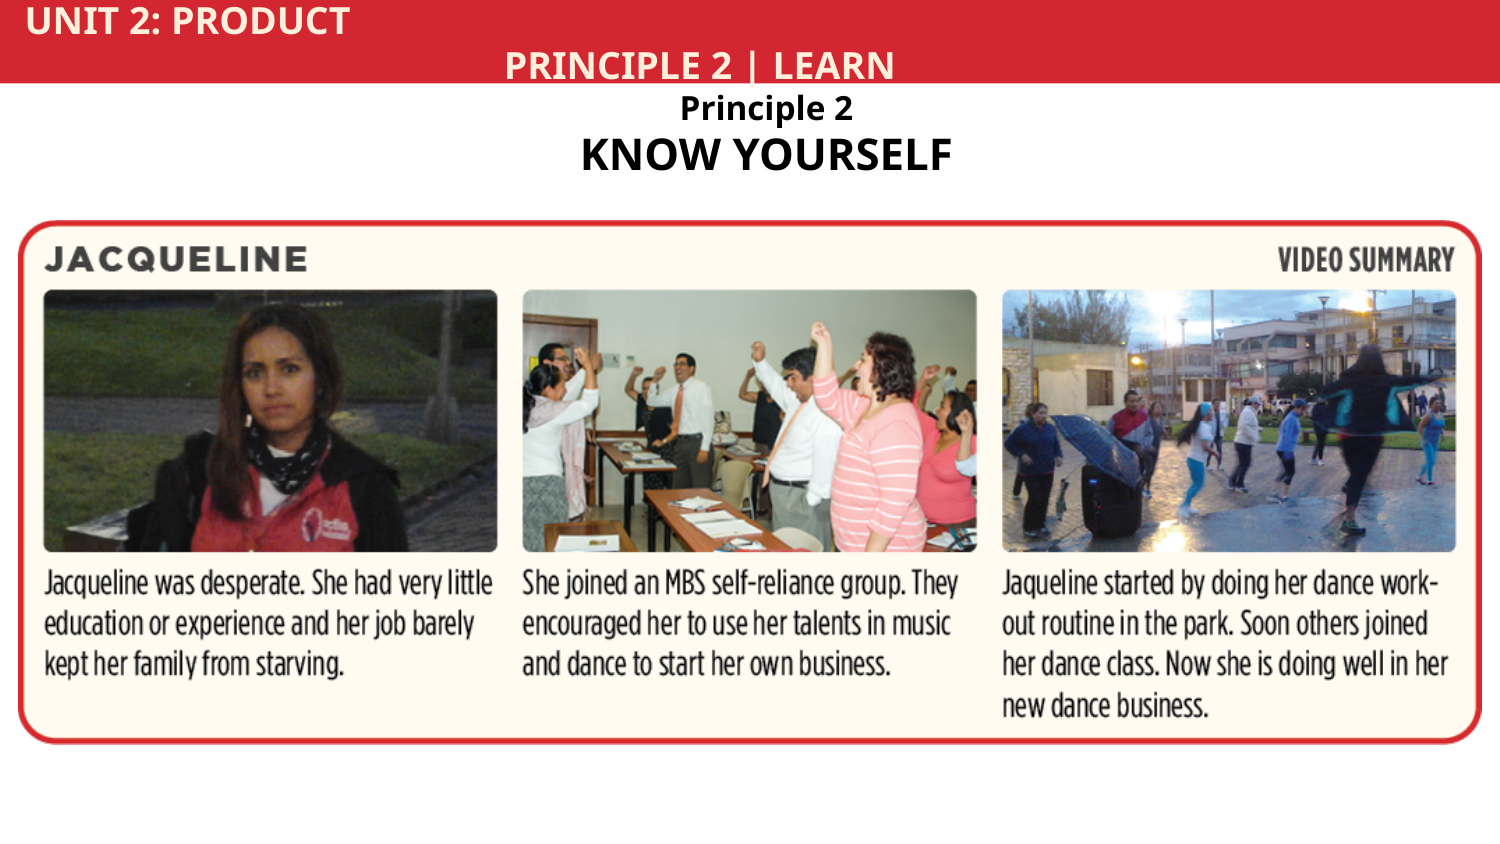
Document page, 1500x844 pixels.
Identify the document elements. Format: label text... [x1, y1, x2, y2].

text_box UNIT 2: PRODUCT PRINCIPLE 2 | LEARN [0, 0, 1500, 84]
text_box Principle 2 KNOW YOURSELF [51, 71, 1483, 195]
picture [18, 220, 1482, 745]
